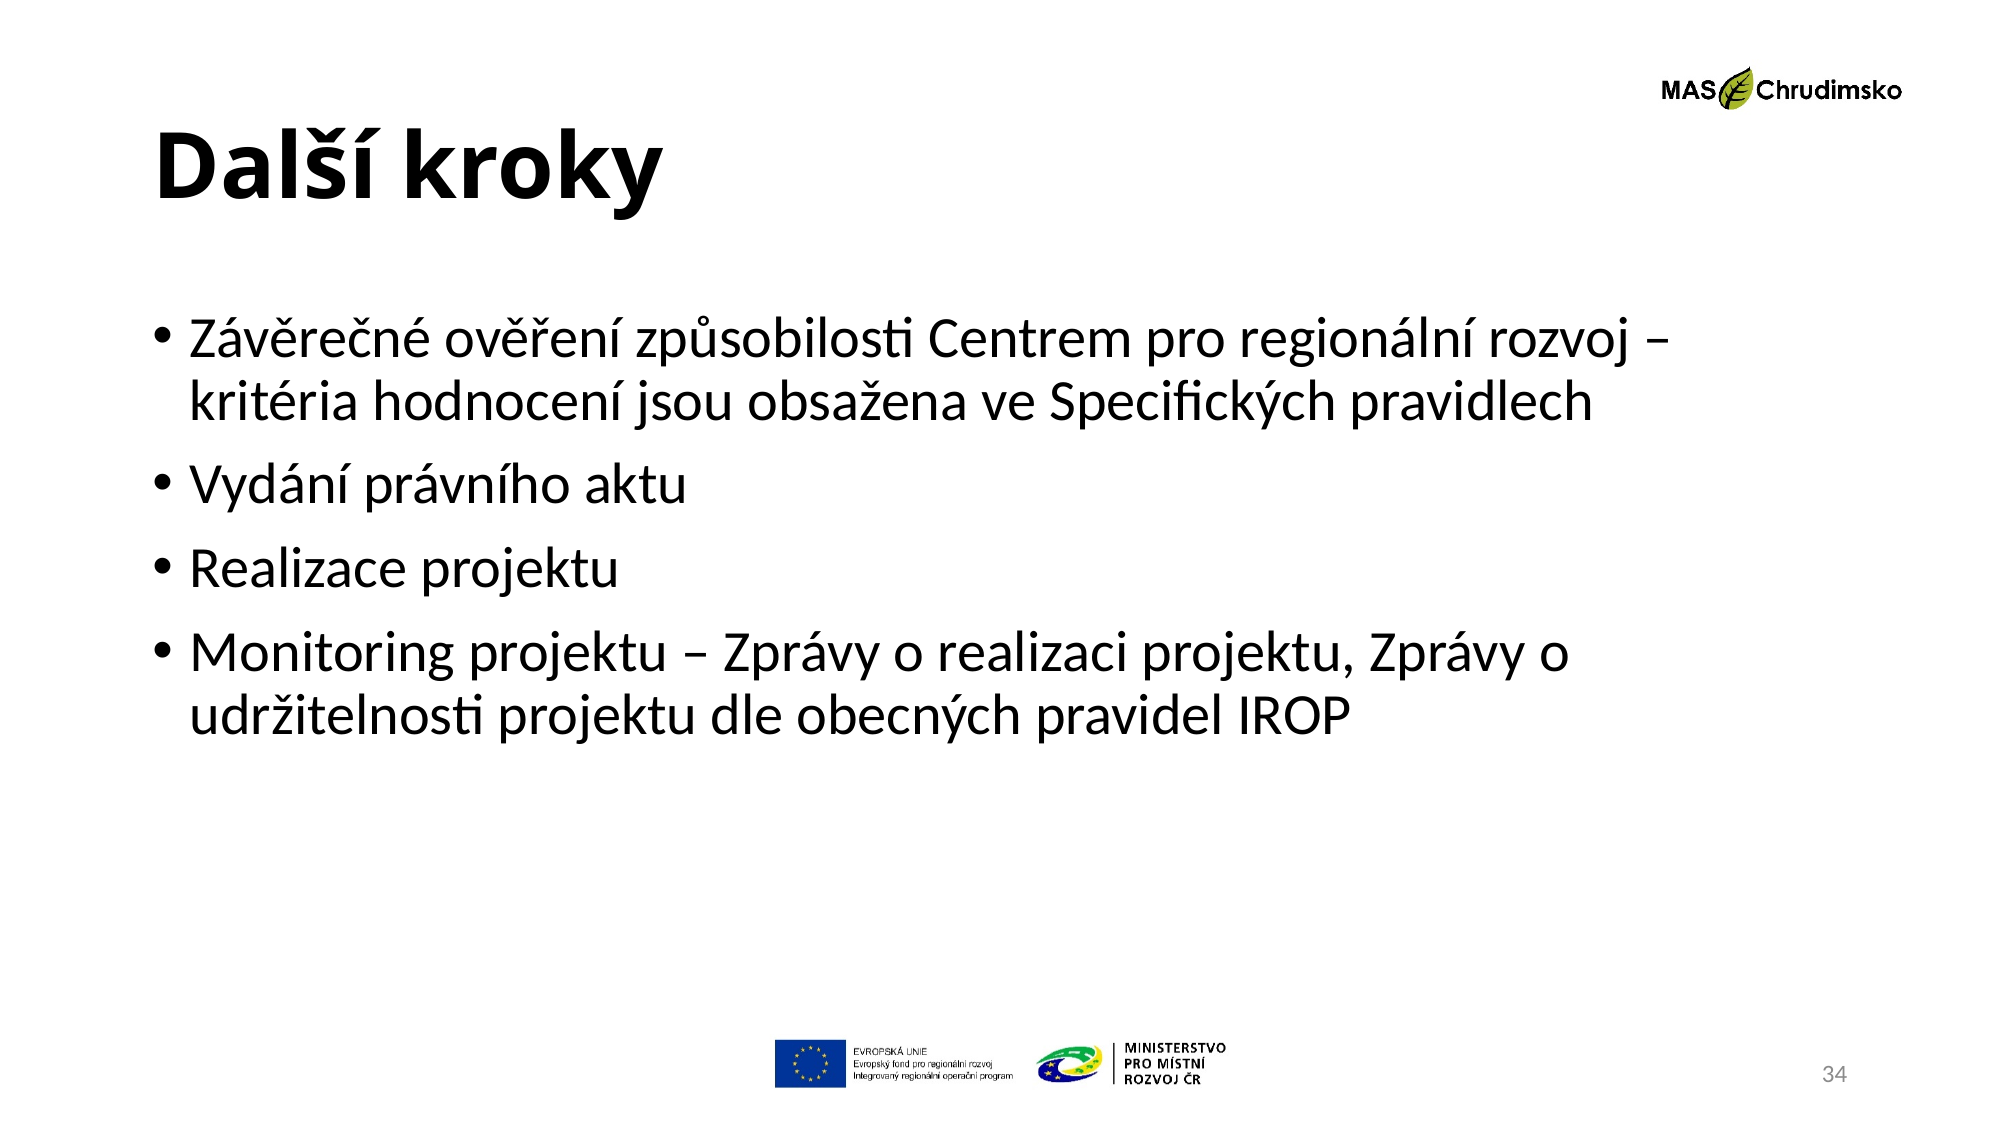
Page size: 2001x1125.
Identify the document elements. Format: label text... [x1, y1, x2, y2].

slide_number 34 [1412, 1042, 1863, 1103]
picture [1641, 59, 1922, 116]
picture [759, 1023, 1241, 1103]
title Další kroky [137, 59, 1863, 278]
list Závěrečné ověření způsobilosti Centrem pro regionální rozvoj – kritéria hodnocení jsou obsažena ve Specifických pravidlech Vydání právního aktu Realizace projektu Monitoring projektu – Zprávy o realizaci projektu, Zprávy o udržitelnosti projektu dle obecných pravidel IROP [137, 299, 1863, 1014]
